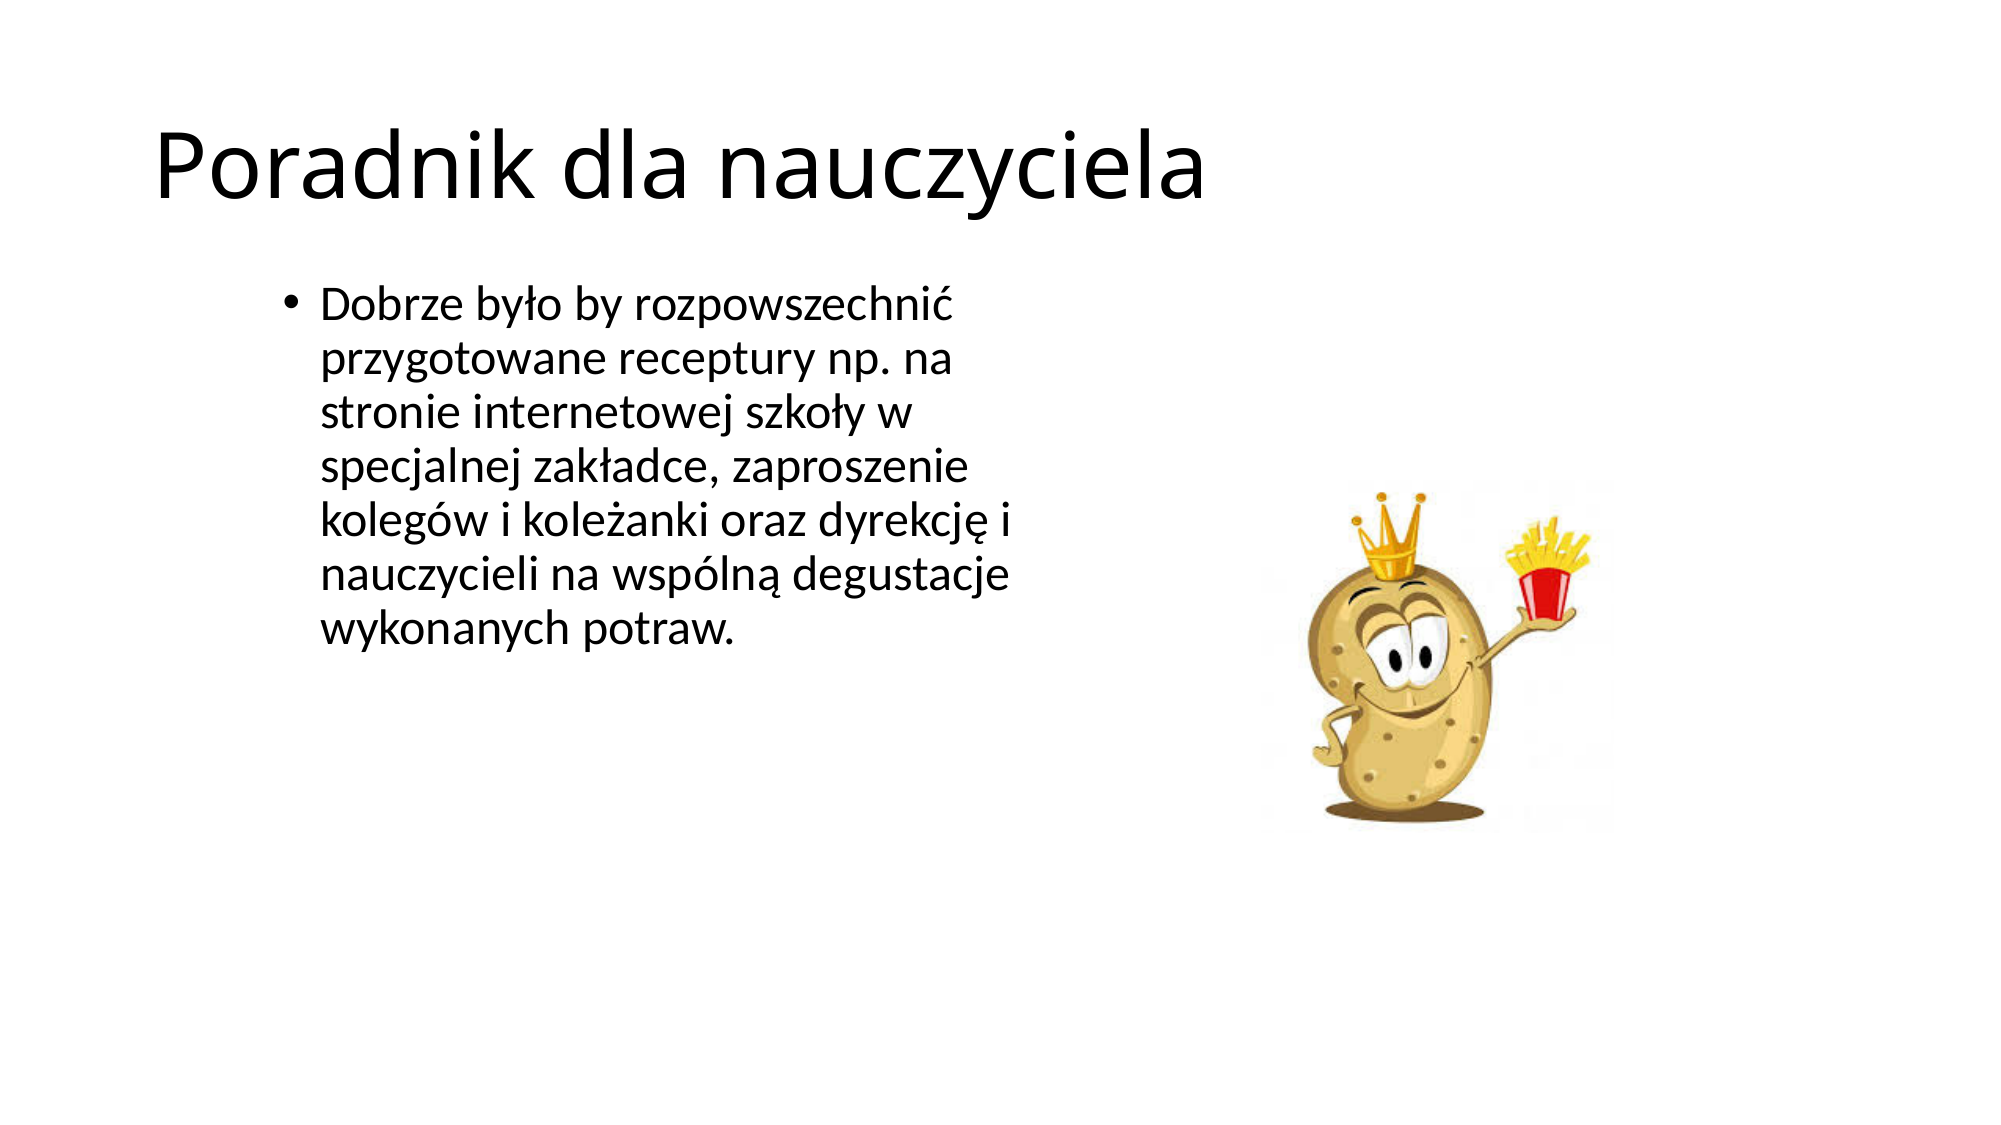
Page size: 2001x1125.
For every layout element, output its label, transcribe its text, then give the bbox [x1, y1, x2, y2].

title Poradnik dla nauczyciela [137, 59, 1863, 278]
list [1261, 480, 1614, 833]
list Dobrze było by rozpowszechnić przygotowane receptury np. na stronie internetowej szkoły w specjalnej zakładce, zaproszenie kolegów i koleżanki oraz dyrekcję i nauczycieli na wspólną degustacje wykonanych potraw. [267, 270, 1050, 993]
